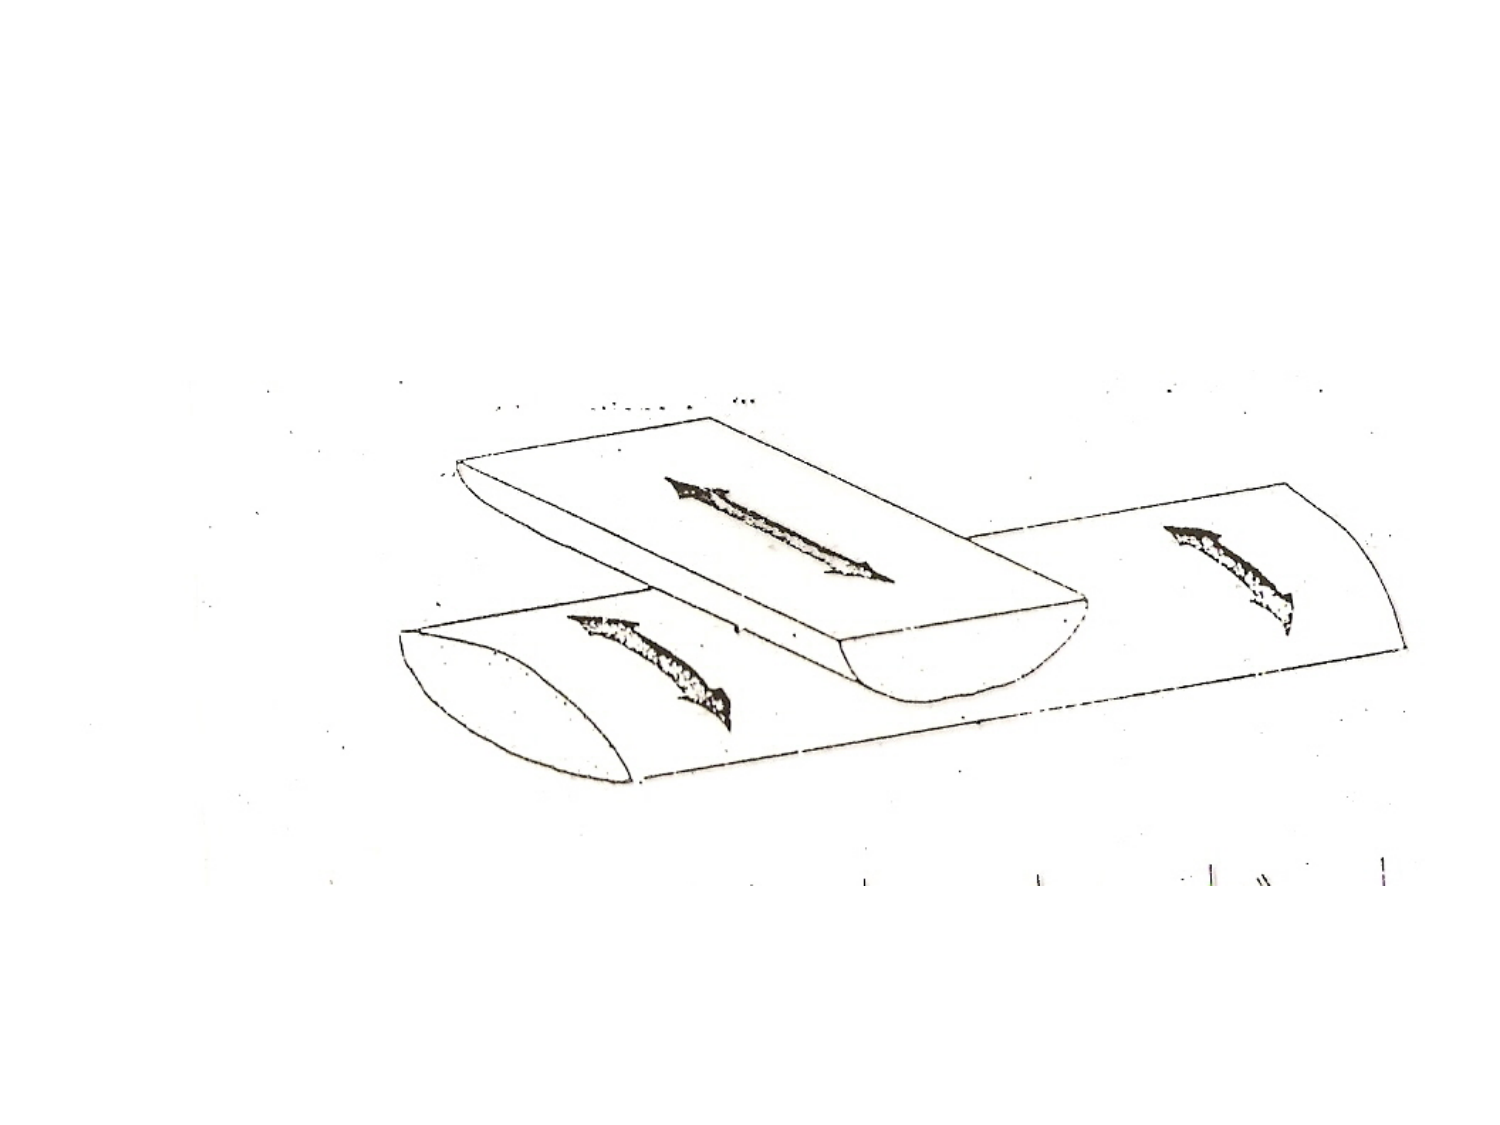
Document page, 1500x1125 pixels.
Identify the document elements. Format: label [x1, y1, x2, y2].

list [46, 370, 1426, 887]
